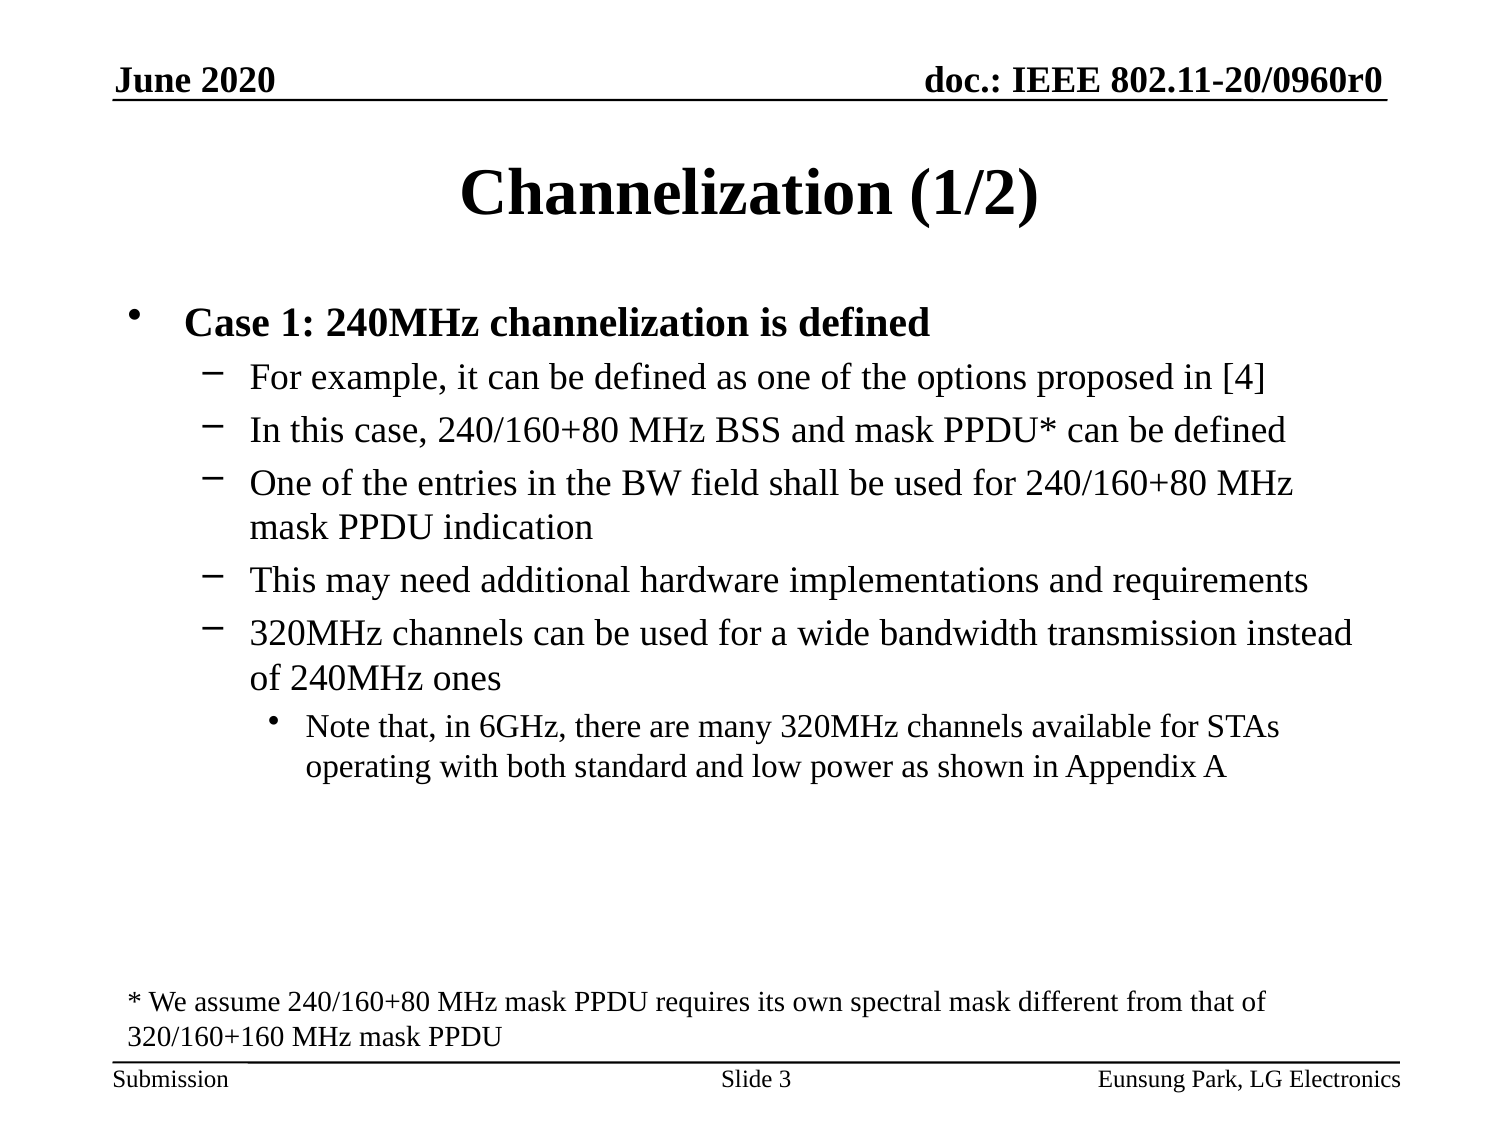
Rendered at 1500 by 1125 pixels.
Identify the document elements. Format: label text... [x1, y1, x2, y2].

list Case 1: 240MHz channelization is defined For example, it can be defined as one of the options proposed in [4] In this case, 240/160+80 MHz BSS and mask PPDU* can be defined One of the entries in the BW field shall be used for 240/160+80 MHz mask PPDU indication This may need additional hardware implementations and requirements 320MHz channels can be used for a wide bandwidth transmission instead of 240MHz ones Note that, in 6GHz, there are many 320MHz channels available for STAs operating with both standard and low power as shown in Appendix A [112, 287, 1388, 975]
footer Eunsung Park, LG Electronics [1038, 1061, 1402, 1093]
slide_number Slide 3 [712, 1061, 800, 1093]
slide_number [114, 54, 278, 101]
text_box * We assume 240/160+80 MHz mask PPDU requires its own spectral mask different from that of 320/160+160 MHz mask PPDU [112, 975, 1402, 1060]
title Channelization (1/2) [112, 112, 1388, 263]
